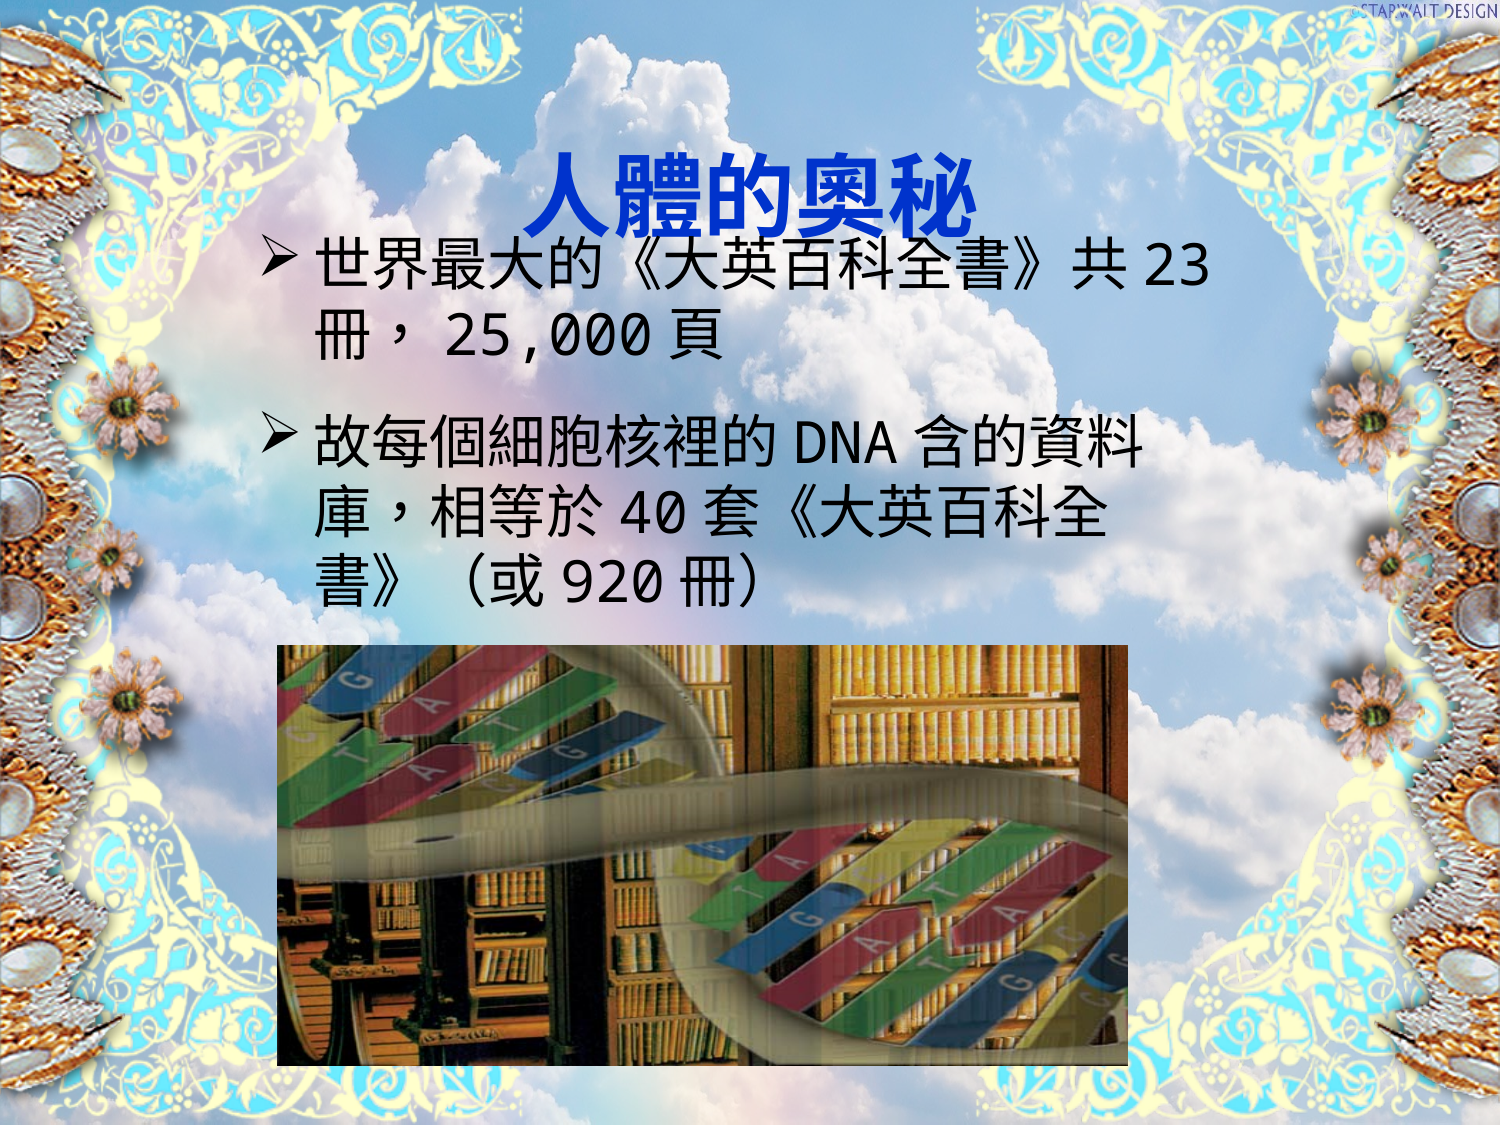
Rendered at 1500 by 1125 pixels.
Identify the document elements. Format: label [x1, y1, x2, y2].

picture [277, 644, 1129, 1067]
text_box [0, 0, 1500, 1125]
